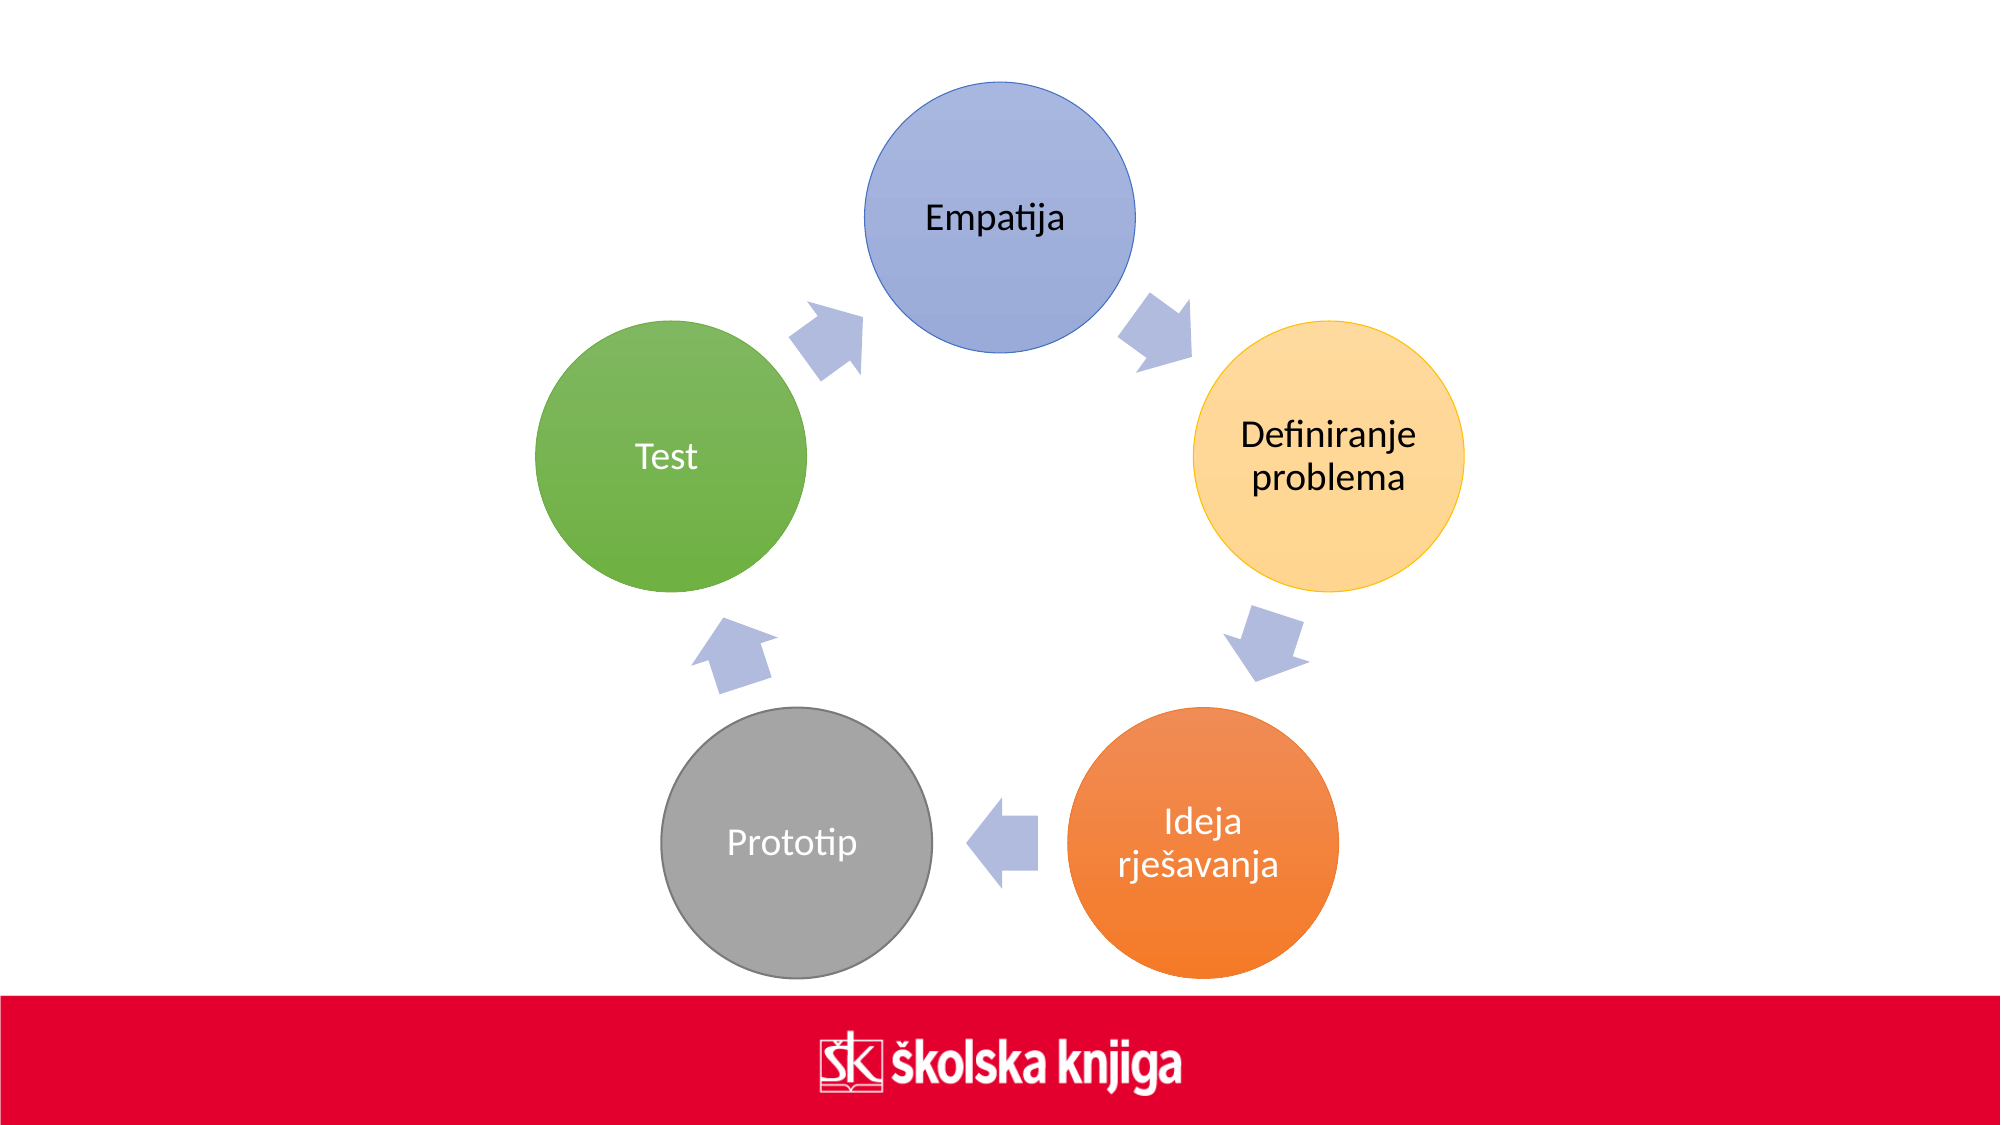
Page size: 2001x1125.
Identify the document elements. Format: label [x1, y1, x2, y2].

picture [0, 995, 2000, 1125]
text_box [333, 81, 1667, 979]
